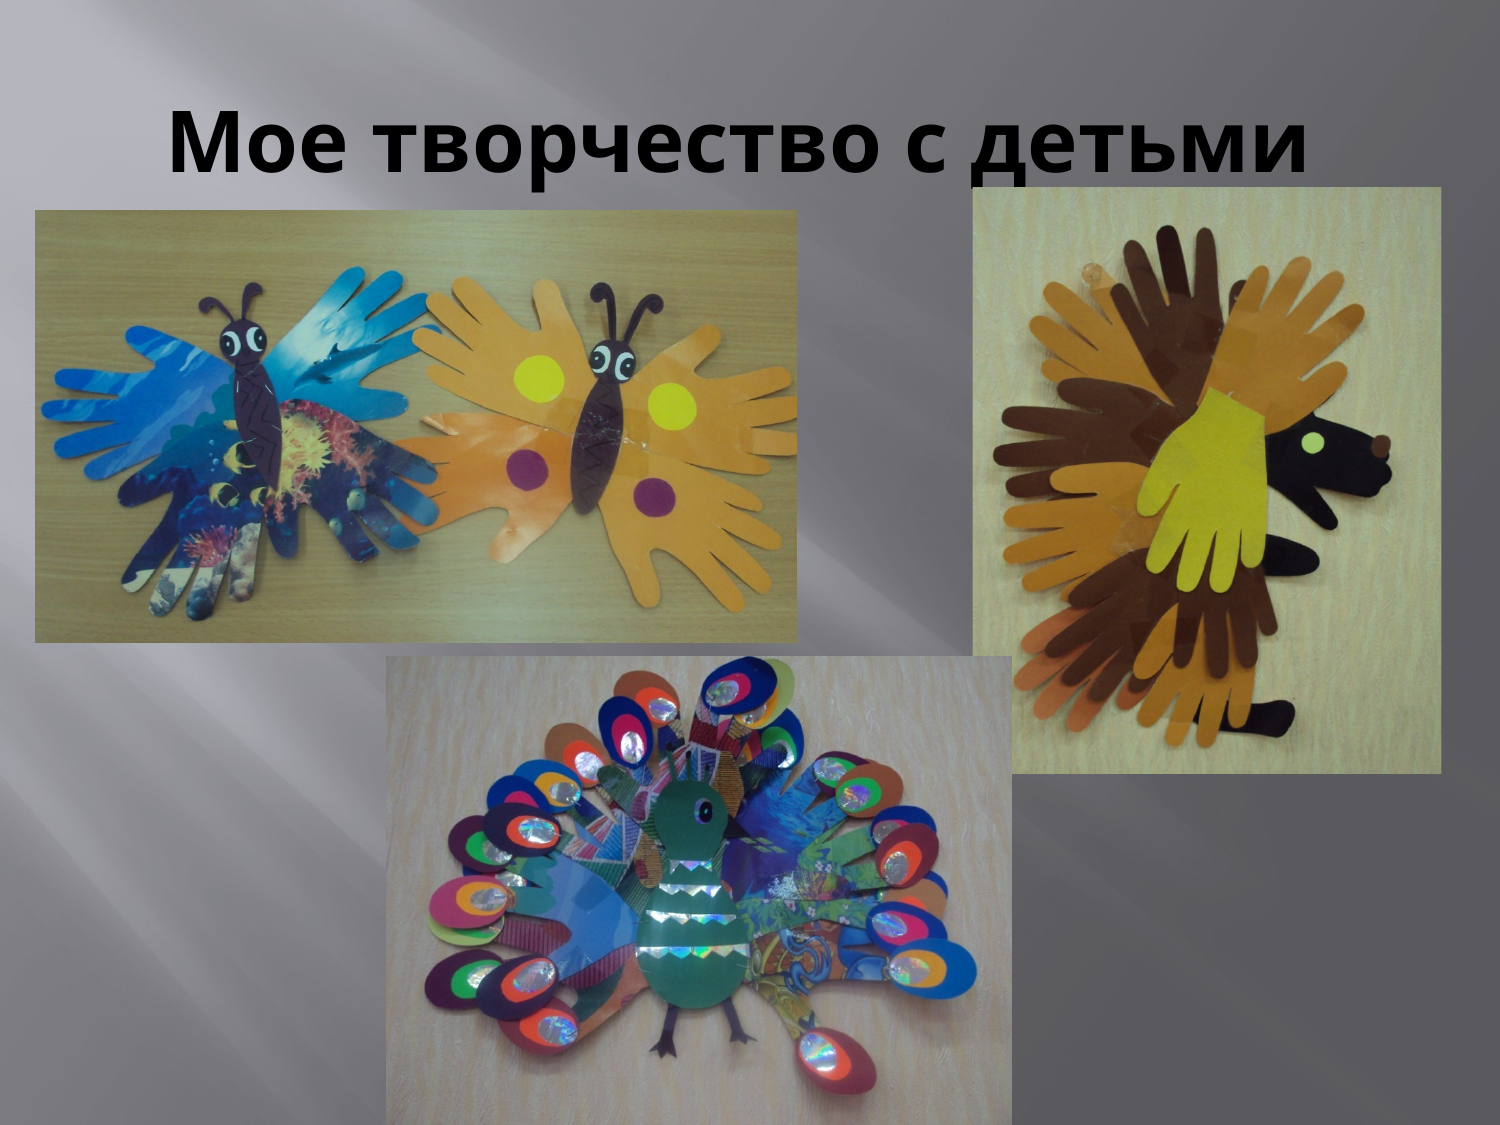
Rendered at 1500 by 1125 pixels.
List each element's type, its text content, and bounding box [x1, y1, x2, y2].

picture [34, 210, 798, 643]
title Мое творчество с детьми [75, 45, 1425, 233]
picture [386, 187, 1442, 1125]
